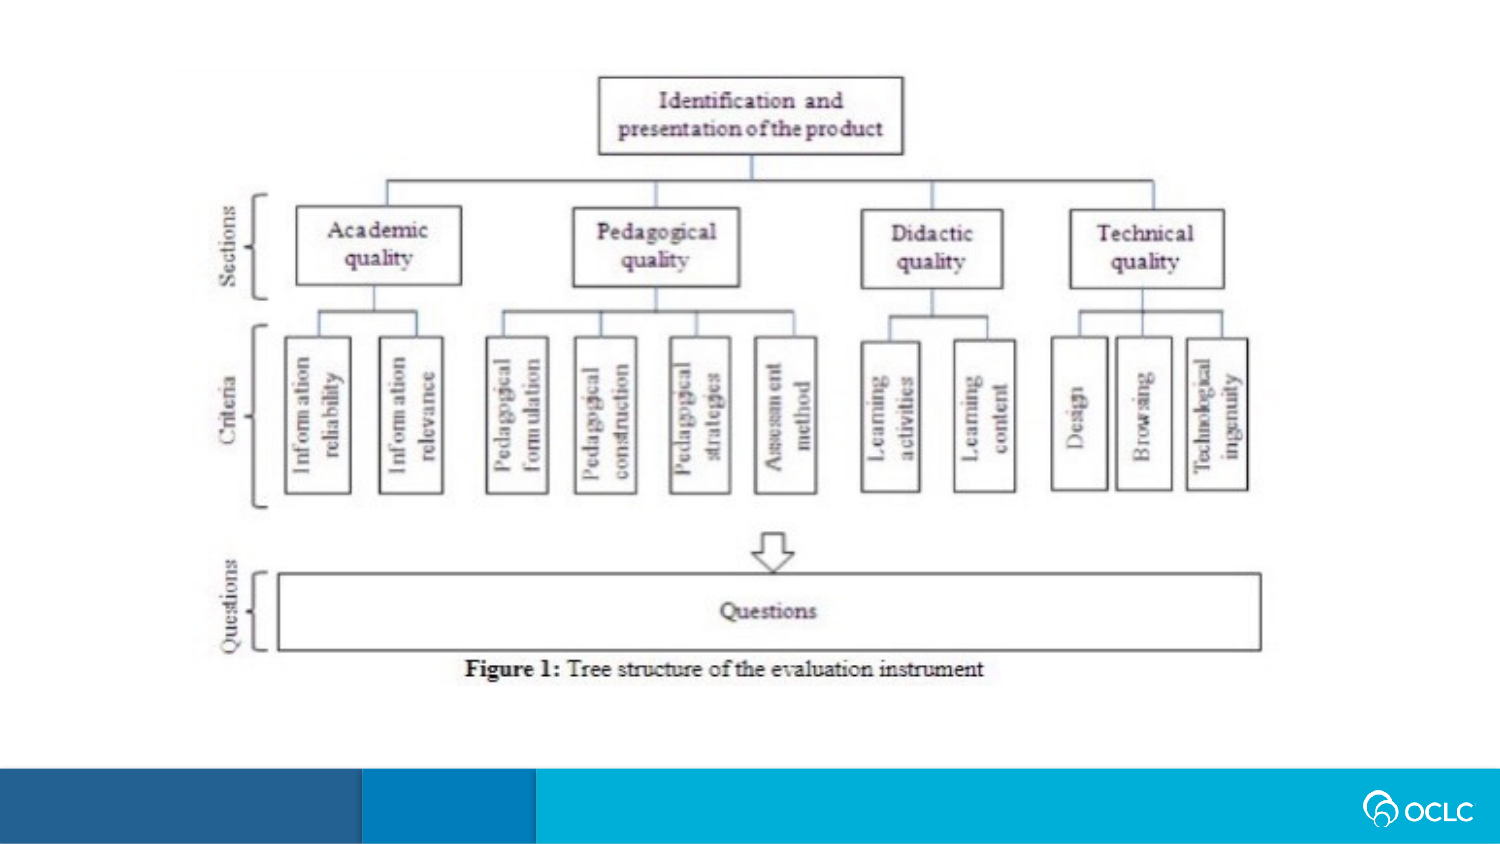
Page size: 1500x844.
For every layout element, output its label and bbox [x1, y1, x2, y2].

picture [131, 68, 1311, 686]
